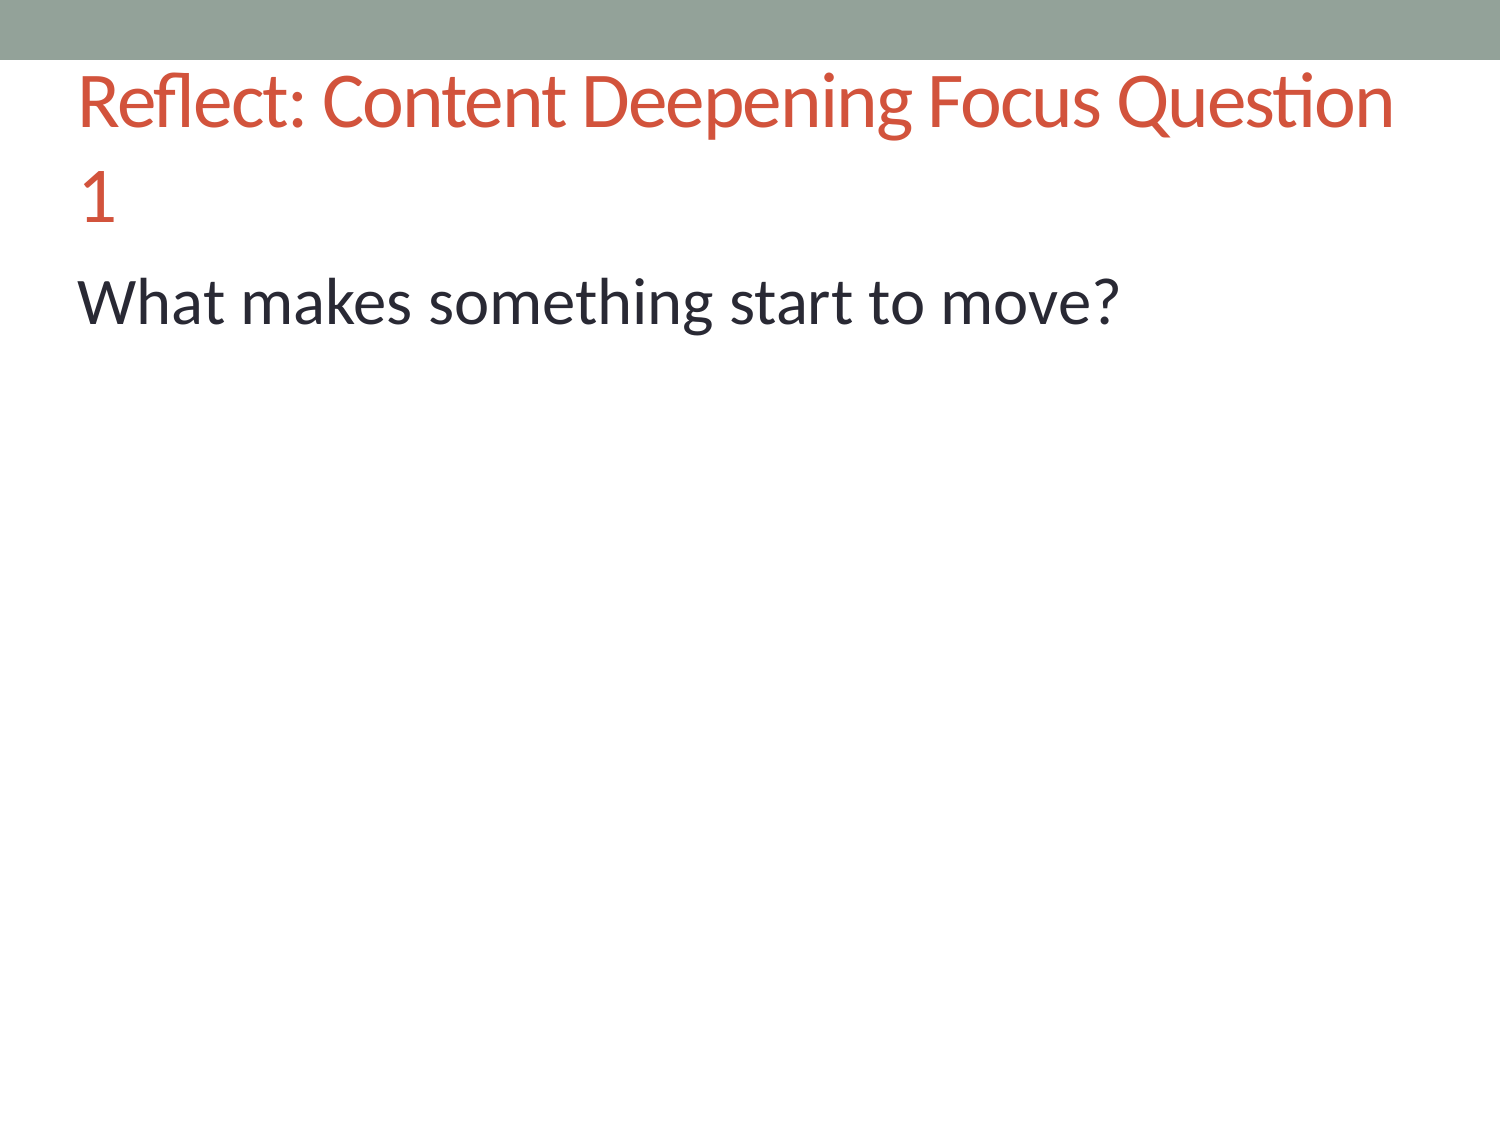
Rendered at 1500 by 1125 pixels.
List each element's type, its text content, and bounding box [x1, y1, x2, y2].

list What makes something start to move? [62, 249, 1438, 1063]
title Reflect: Content Deepening Focus Question 1 [62, 62, 1463, 225]
